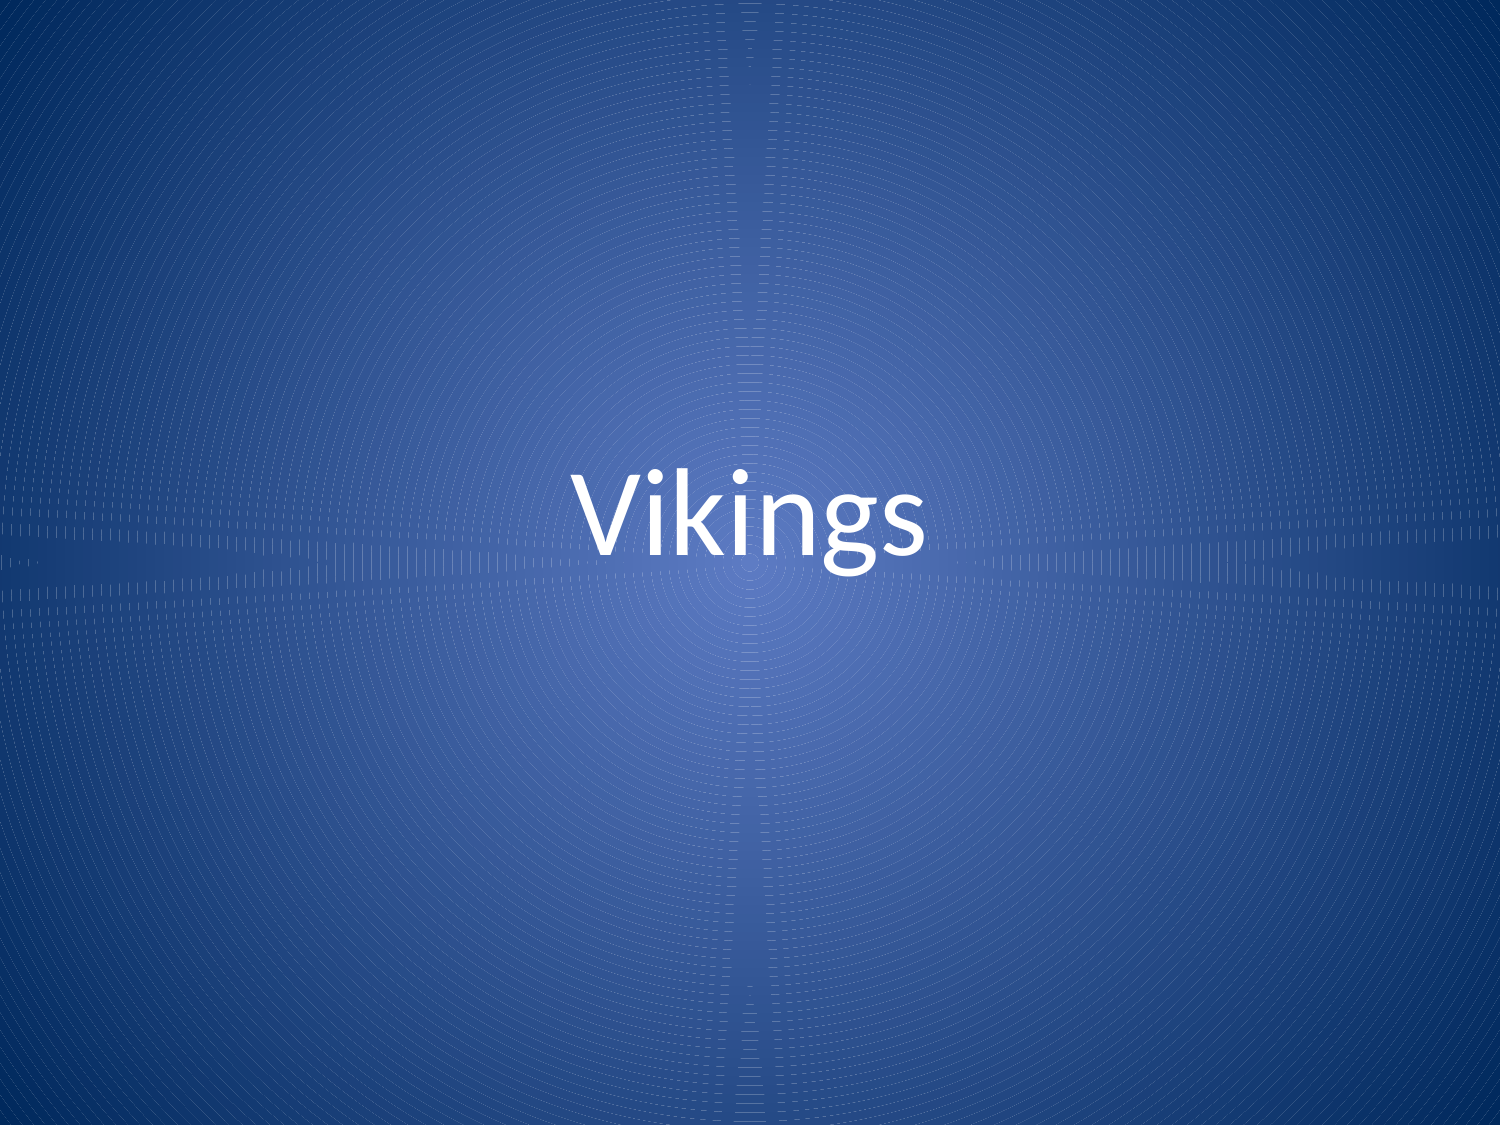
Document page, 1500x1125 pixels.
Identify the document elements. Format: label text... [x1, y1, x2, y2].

title Vikings [112, 385, 1388, 627]
